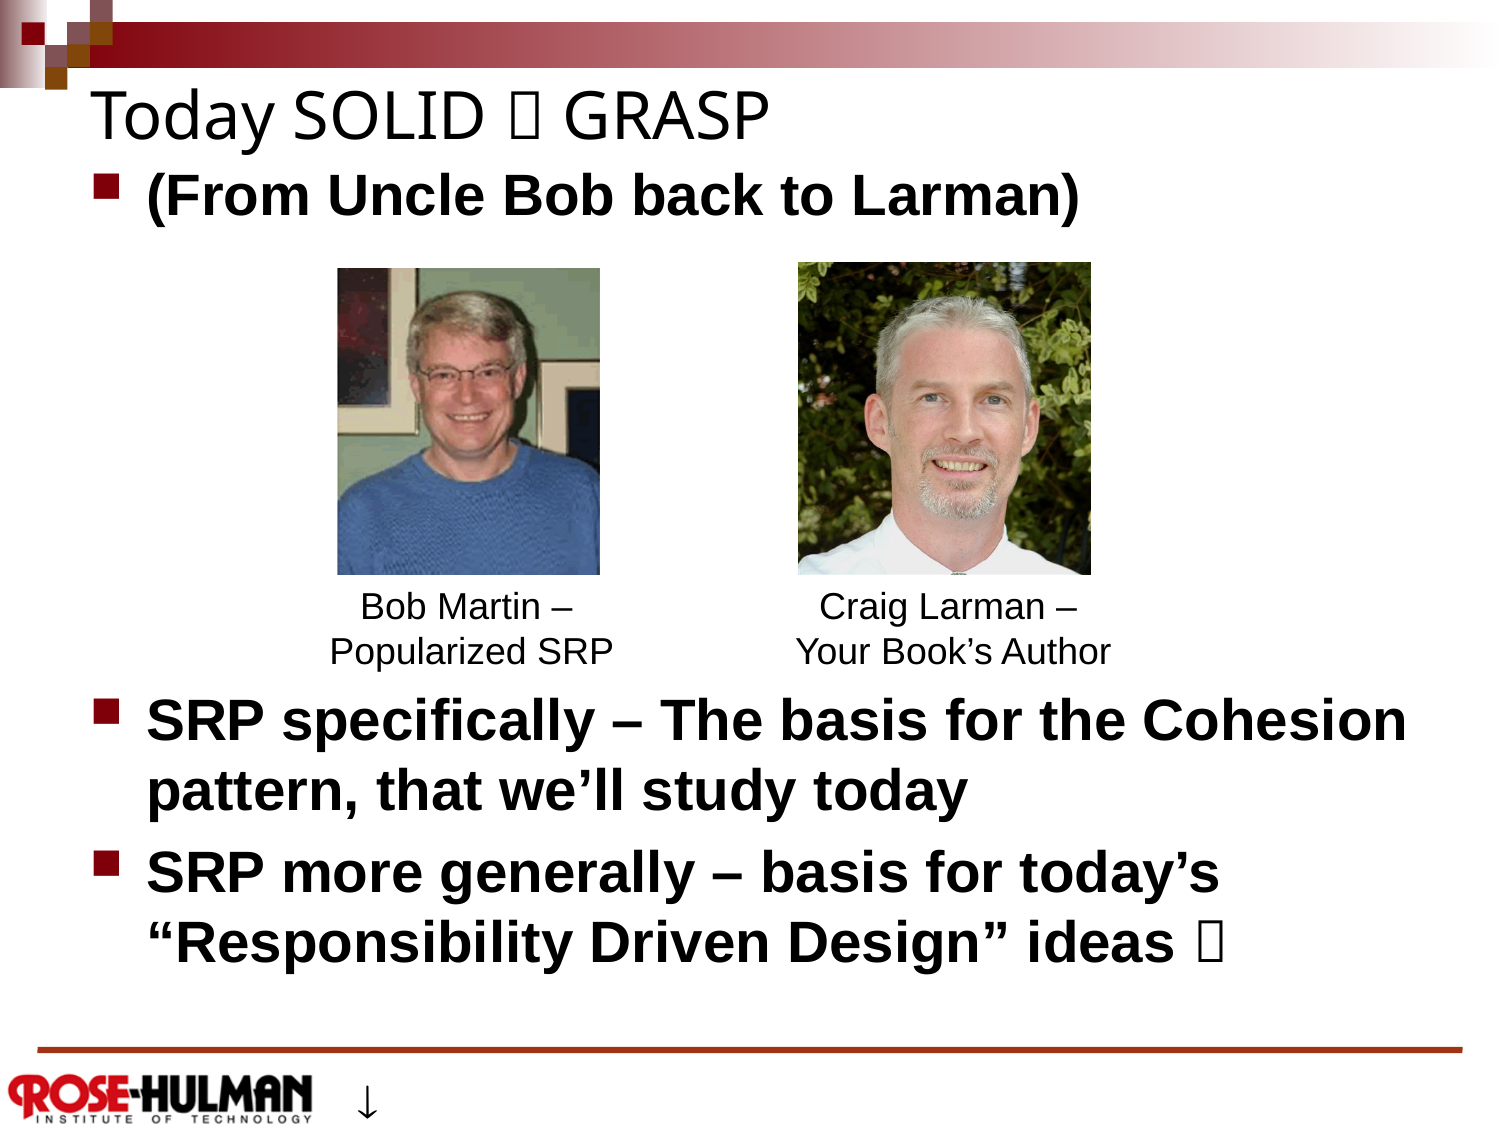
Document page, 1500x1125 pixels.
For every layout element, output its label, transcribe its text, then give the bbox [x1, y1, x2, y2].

picture [0, 1071, 325, 1125]
title Today SOLID  GRASP [74, 62, 1426, 149]
text_box  [342, 1062, 393, 1125]
text_box Craig Larman – Your Book’s Author [780, 574, 1127, 680]
picture [337, 268, 601, 576]
list (From Uncle Bob back to Larman) SRP specifically – The basis for the Cohesion pattern, that we’ll study today SRP more generally – basis for today’s “Responsibility Driven Design” ideas  [74, 149, 1426, 1038]
text_box Bob Martin – Popularized SRP [314, 574, 629, 680]
picture [798, 262, 1091, 576]
